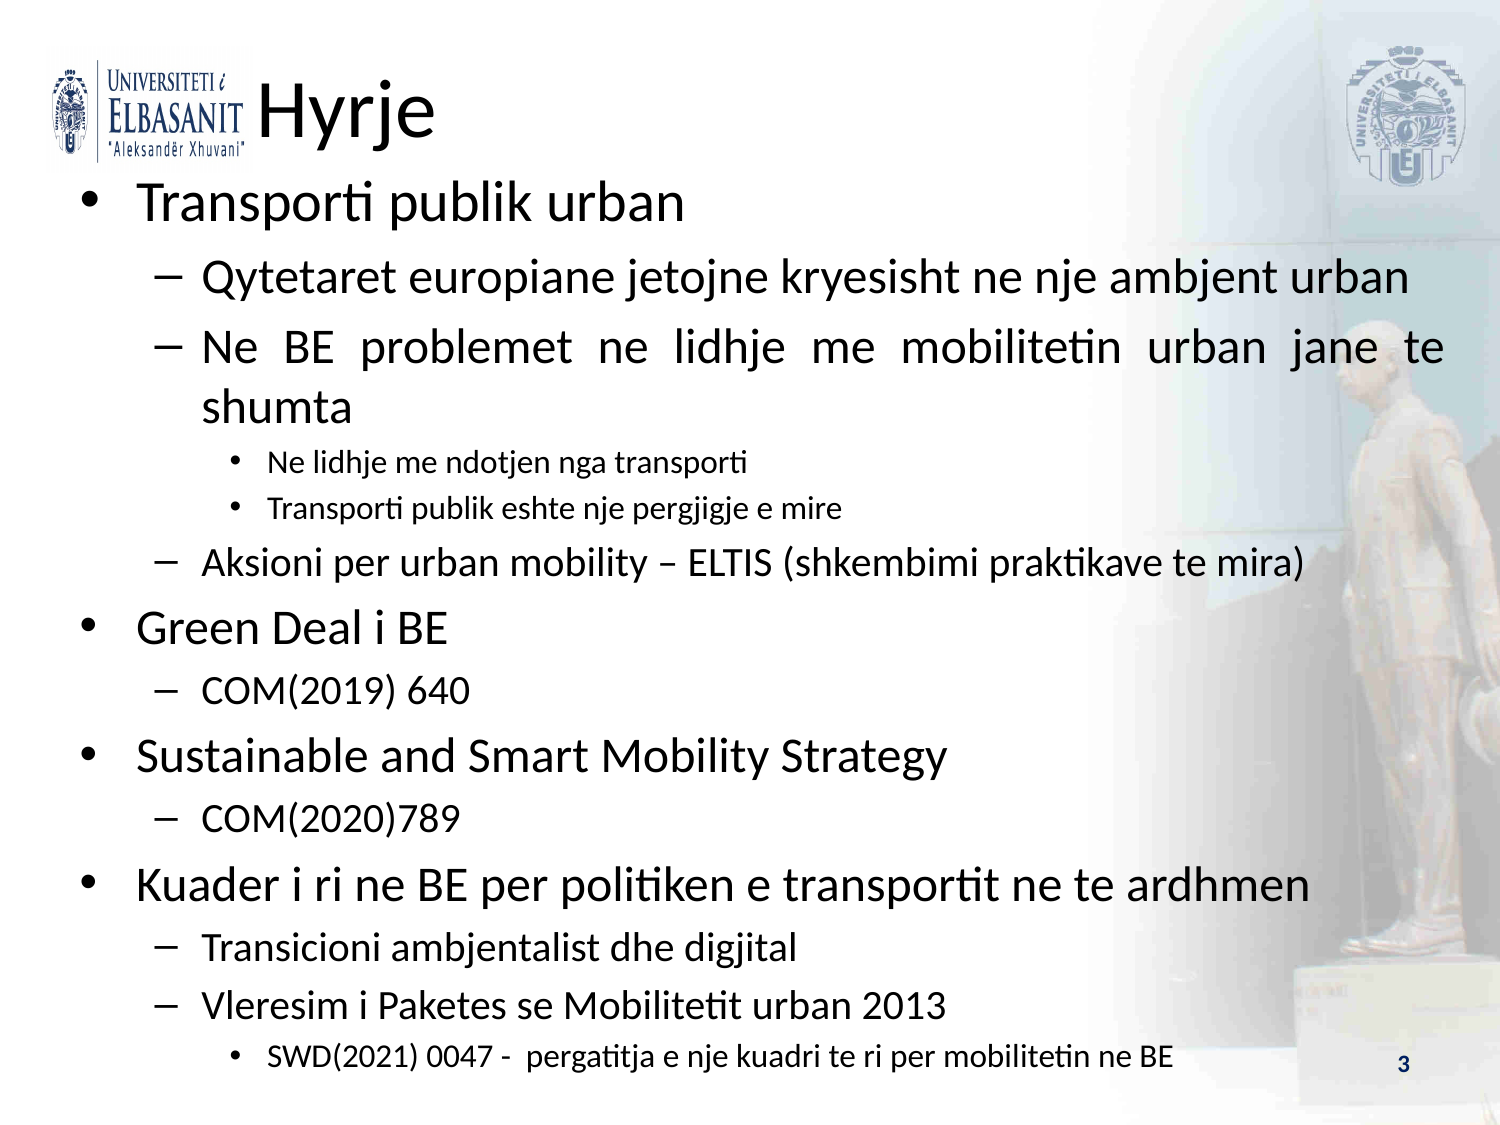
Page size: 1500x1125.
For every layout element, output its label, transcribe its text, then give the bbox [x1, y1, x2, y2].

picture [974, 0, 1500, 1125]
text_box Transporti publik urban Qytetaret europiane jetojne kryesisht ne nje ambjent urban Ne BE problemet ne lidhje me mobilitetin urban jane te shumta Ne lidhje me ndotjen nga transporti Transporti publik eshte nje pergjigje e mire Aksioni per urban mobility – ELTIS (shkembimi praktikave te mira) Green Deal i BE COM(2019) 640 Sustainable and Smart Mobility Strategy COM(2020)789 Kuader i ri ne BE per politiken e transportit ne te ardhmen Transicioni ambjentalist dhe digjital Vleresim i Paketes se Mobilitetit urban 2013 SWD(2021) 0047 - pergatitja e nje kuadri te ri per mobilitetin ne BE [64, 155, 969, 1064]
picture [46, 46, 255, 173]
text_box Hyrje [255, 46, 969, 155]
